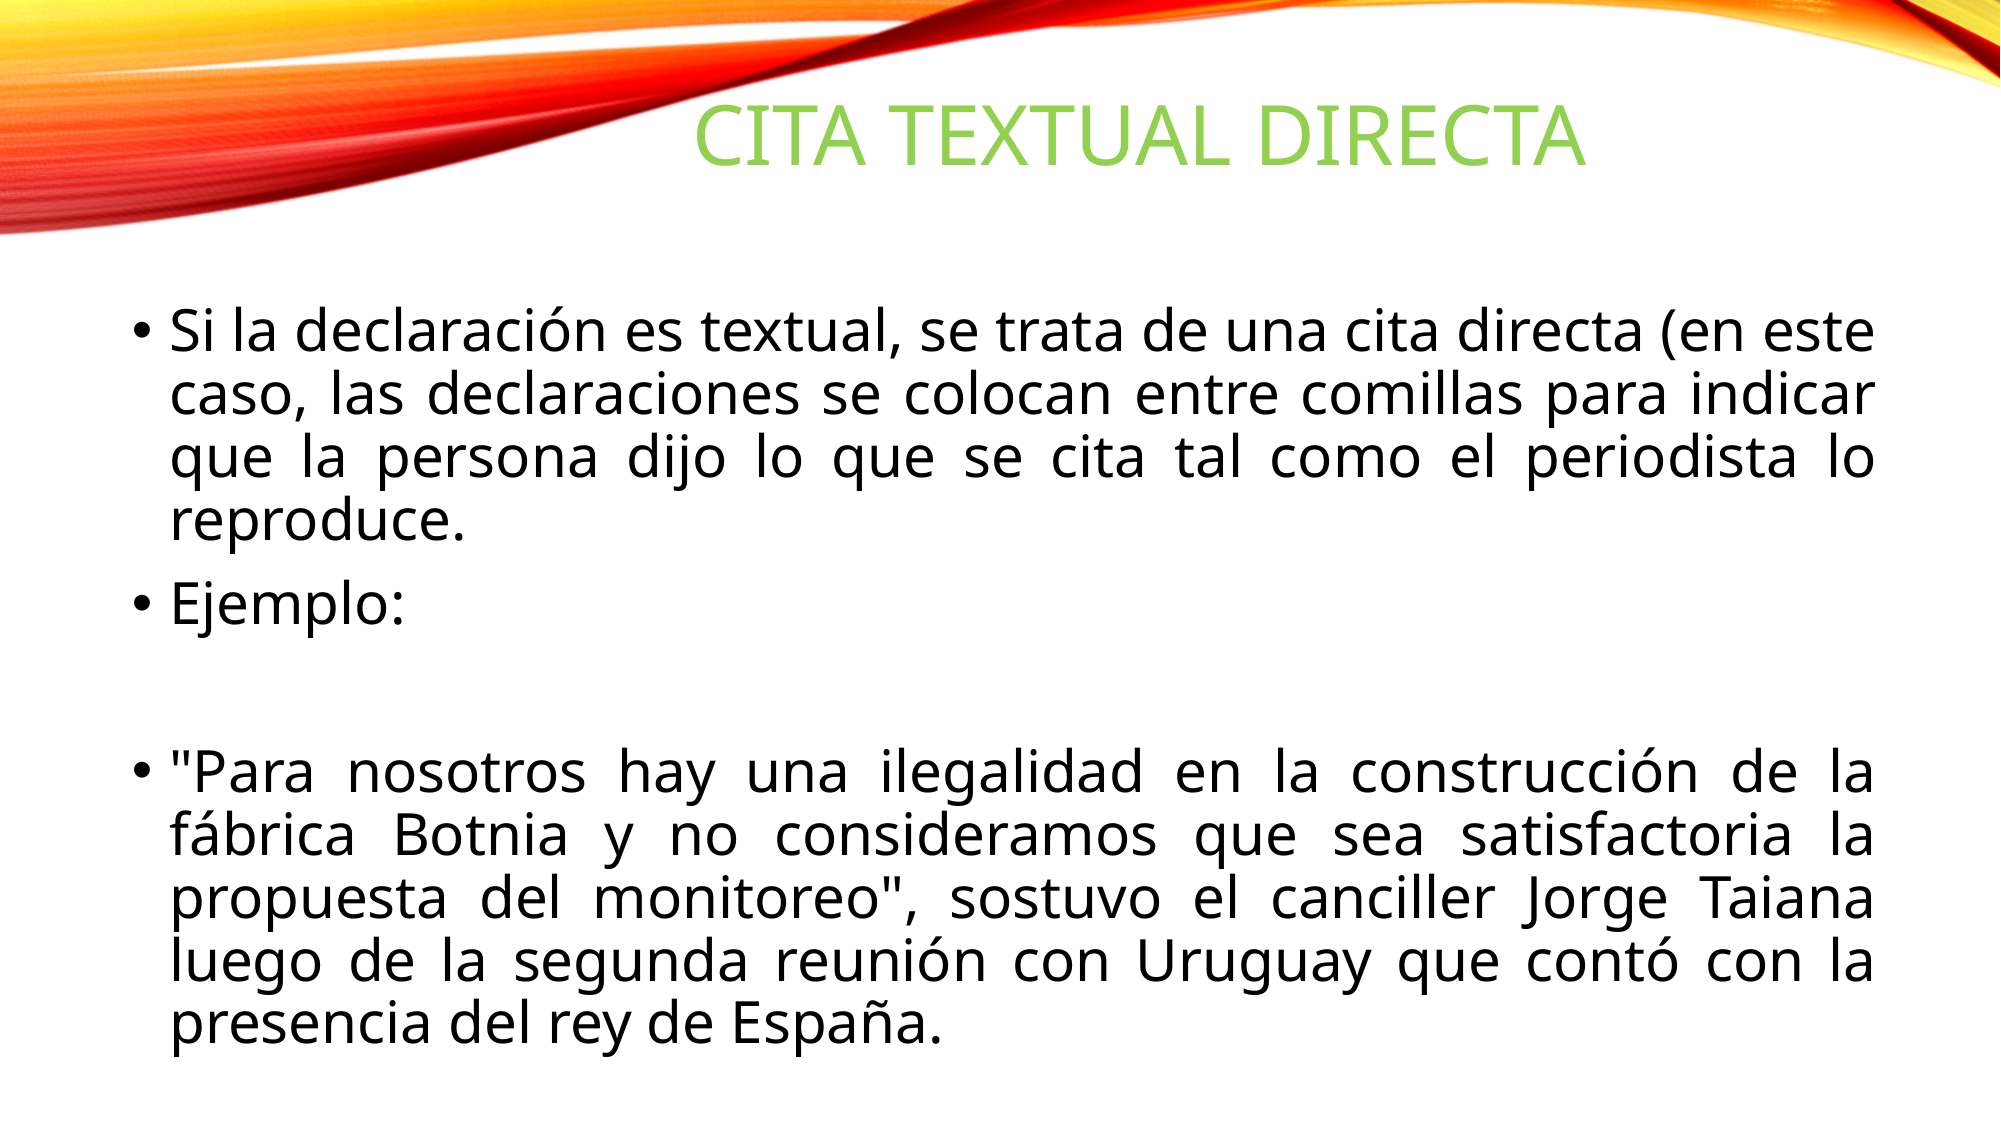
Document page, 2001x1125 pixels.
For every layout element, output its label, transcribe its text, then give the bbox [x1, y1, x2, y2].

list Si la declaración es textual, se trata de una cita directa (en este caso, las declaraciones se colocan entre comillas para indicar que la persona dijo lo que se cita tal como el periodista lo reproduce. Ejemplo: "Para nosotros hay una ilegalidad en la construcción de la fábrica Botnia y no consideramos que sea satisfactoria la propuesta del monitoreo", sostuvo el canciller Jorge Taiana luego de la segunda reunión con Uruguay que contó con la presencia del rey de España. [116, 223, 1892, 884]
title Cita TEXTUAL DIRECTA [190, 32, 1603, 223]
picture [0, 0, 2000, 237]
